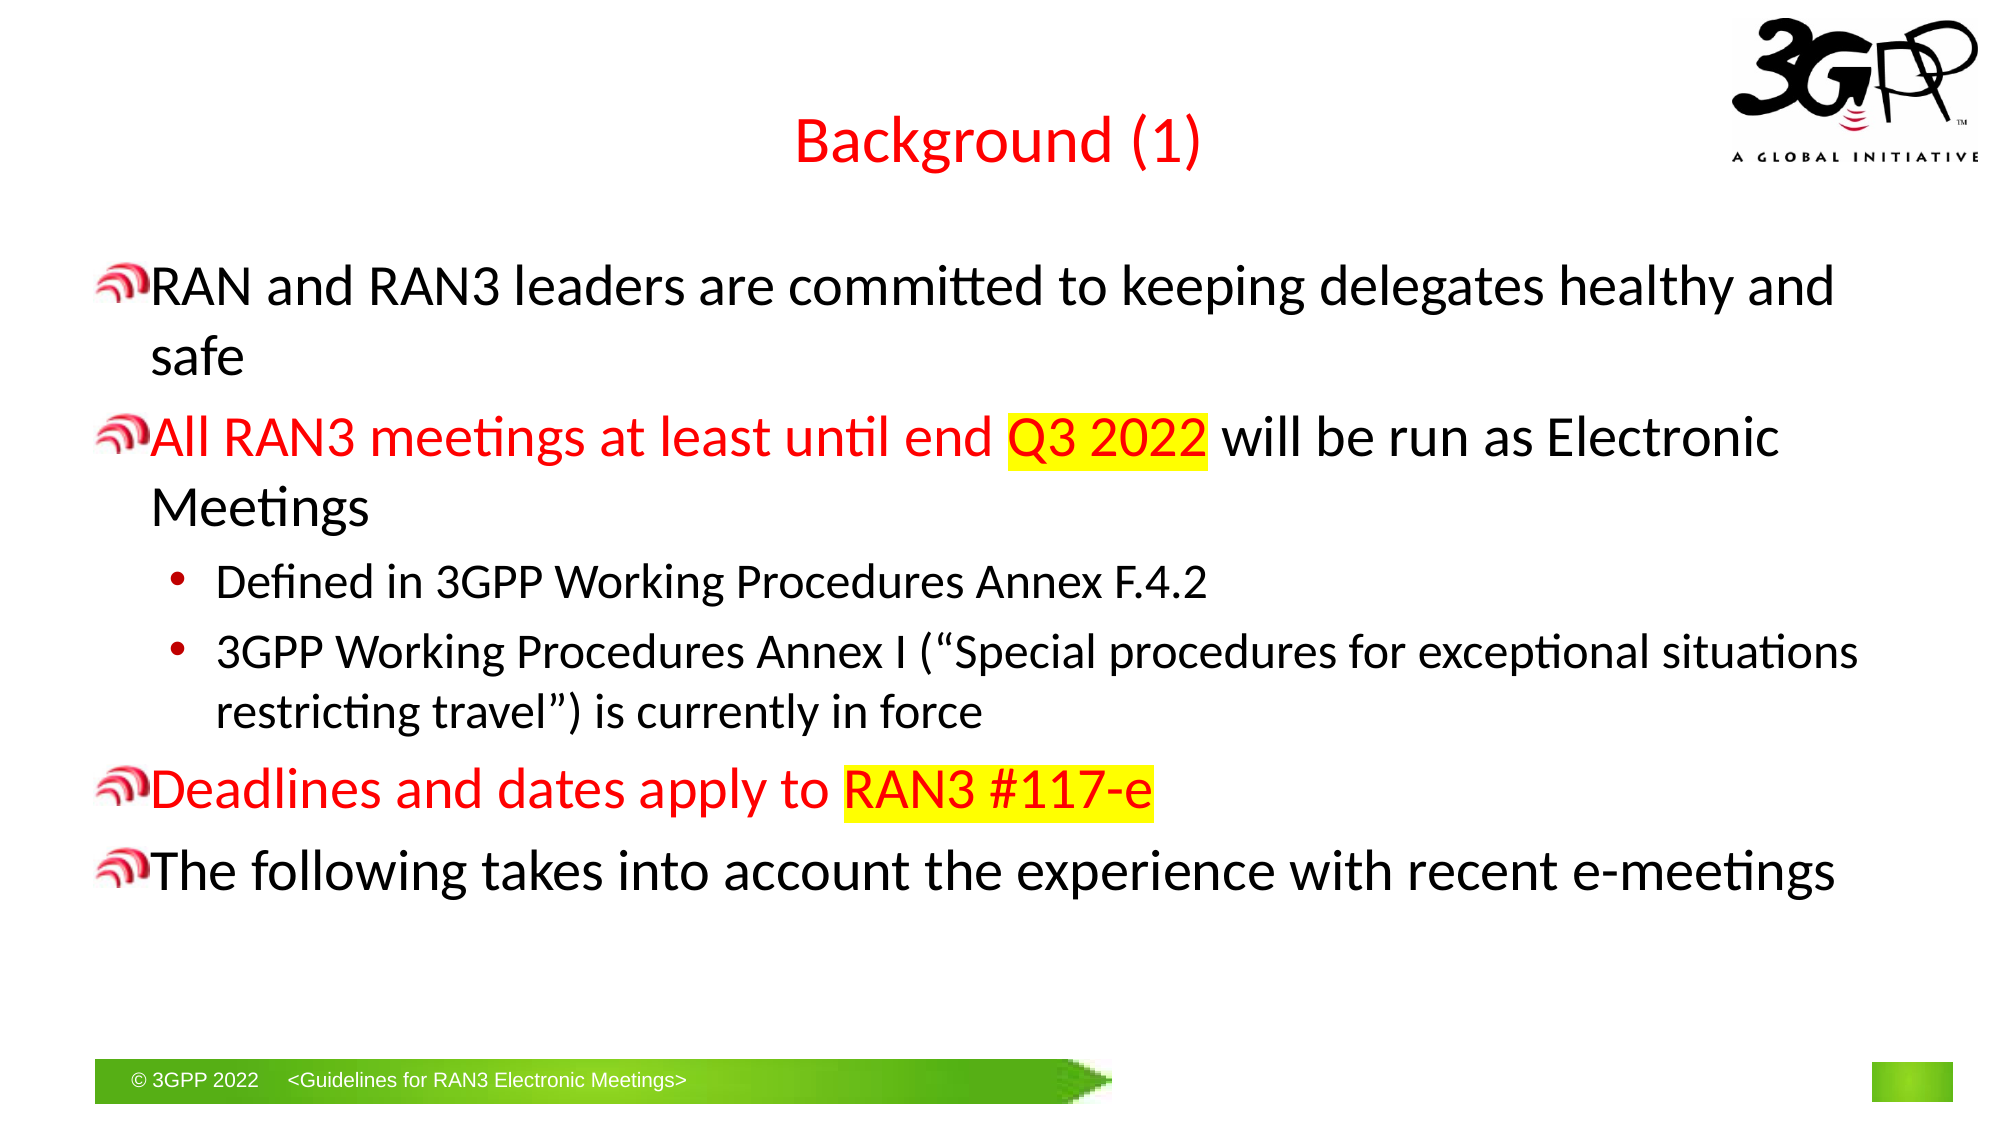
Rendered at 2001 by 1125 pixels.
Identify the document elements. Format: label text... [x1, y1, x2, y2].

picture [93, 412, 150, 454]
picture [93, 261, 150, 303]
list RAN and RAN3 leaders are committed to keeping delegates healthy and safe All RAN3 meetings at least until end Q3 2022 will be run as Electronic Meetings Defined in 3GPP Working Procedures Annex F.4.2 3GPP Working Procedures Annex I (“Special procedures for exceptional situations restricting travel”) is currently in force Deadlines and dates apply to RAN3 #117-e The following takes into account the experience with recent e-meetings [78, 239, 1934, 1059]
picture [1732, 18, 1978, 162]
slide_number [1866, 1065, 1954, 1102]
picture [93, 846, 150, 888]
title Background (1) [438, 41, 1561, 230]
picture [93, 764, 150, 806]
picture [95, 1059, 1112, 1104]
